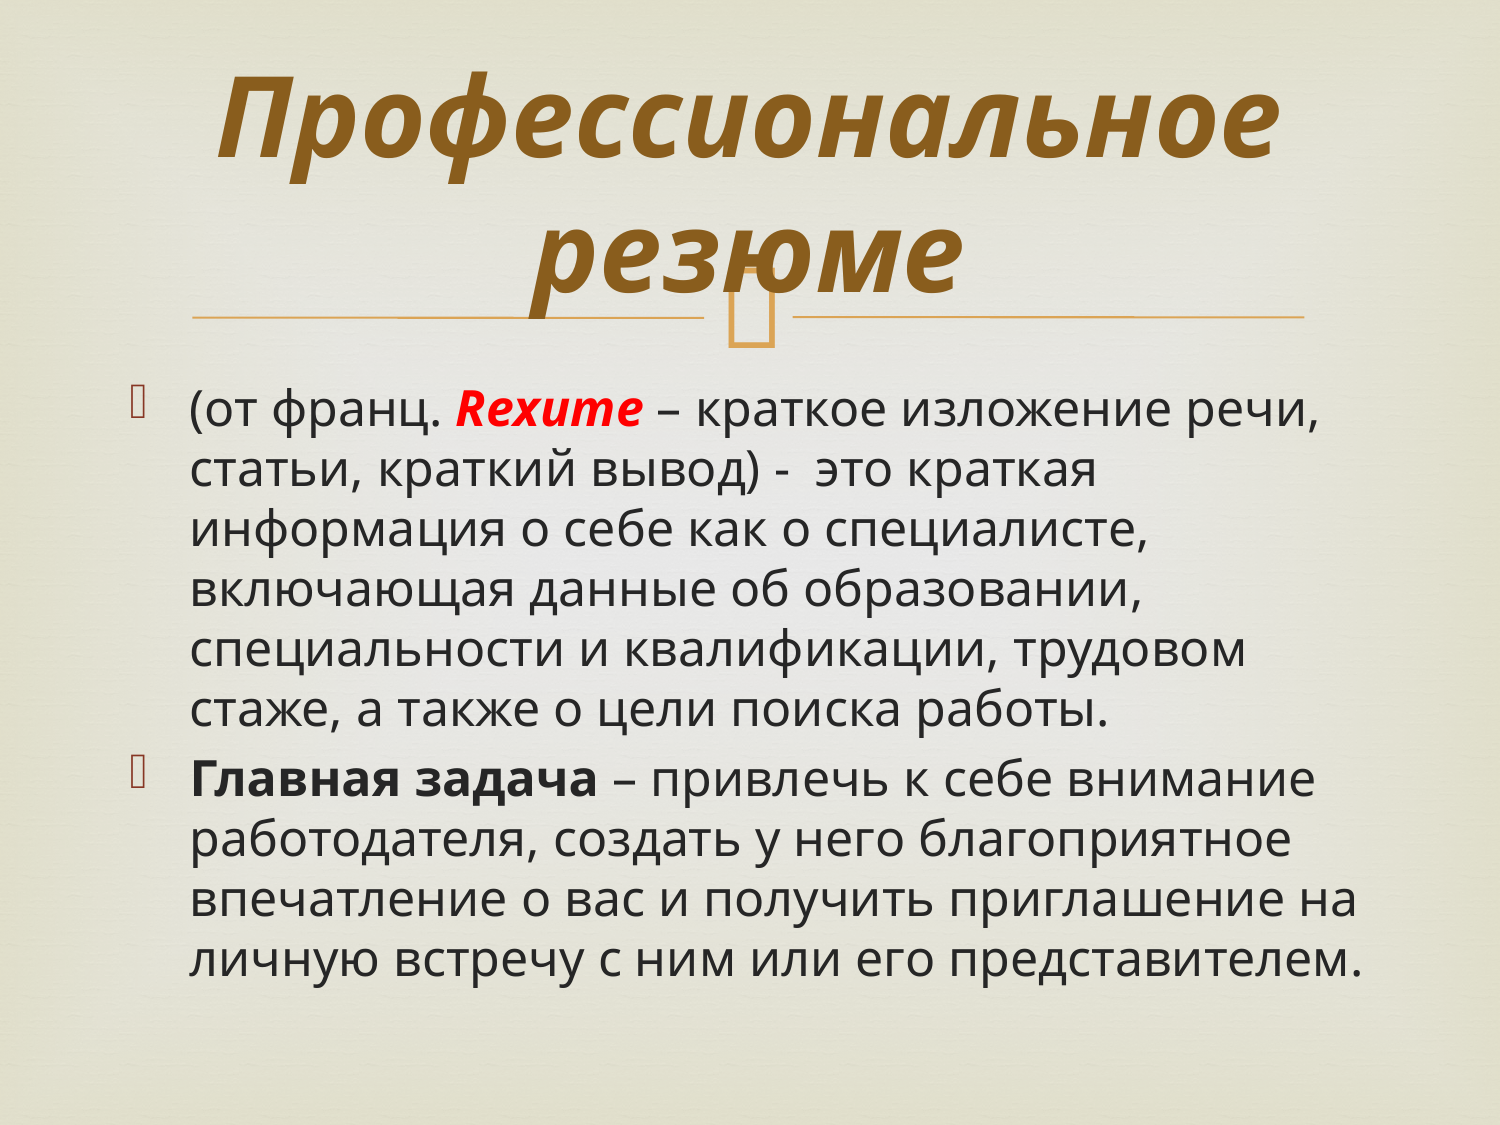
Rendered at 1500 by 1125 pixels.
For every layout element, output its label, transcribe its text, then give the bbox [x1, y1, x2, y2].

list (от франц. Rexume – краткое изложение речи, статьи, краткий вывод) - это краткая информация о себе как о специалисте, включающая данные об образовании, специальности и квалификации, трудовом стаже, а также о цели поиска работы. Главная задача – привлечь к себе внимание работодателя, создать у него благоприятное впечатление о вас и получить приглашение на личную встречу с ним или его представителем. [114, 368, 1386, 1005]
title Профессиональное резюме [112, 93, 1386, 267]
